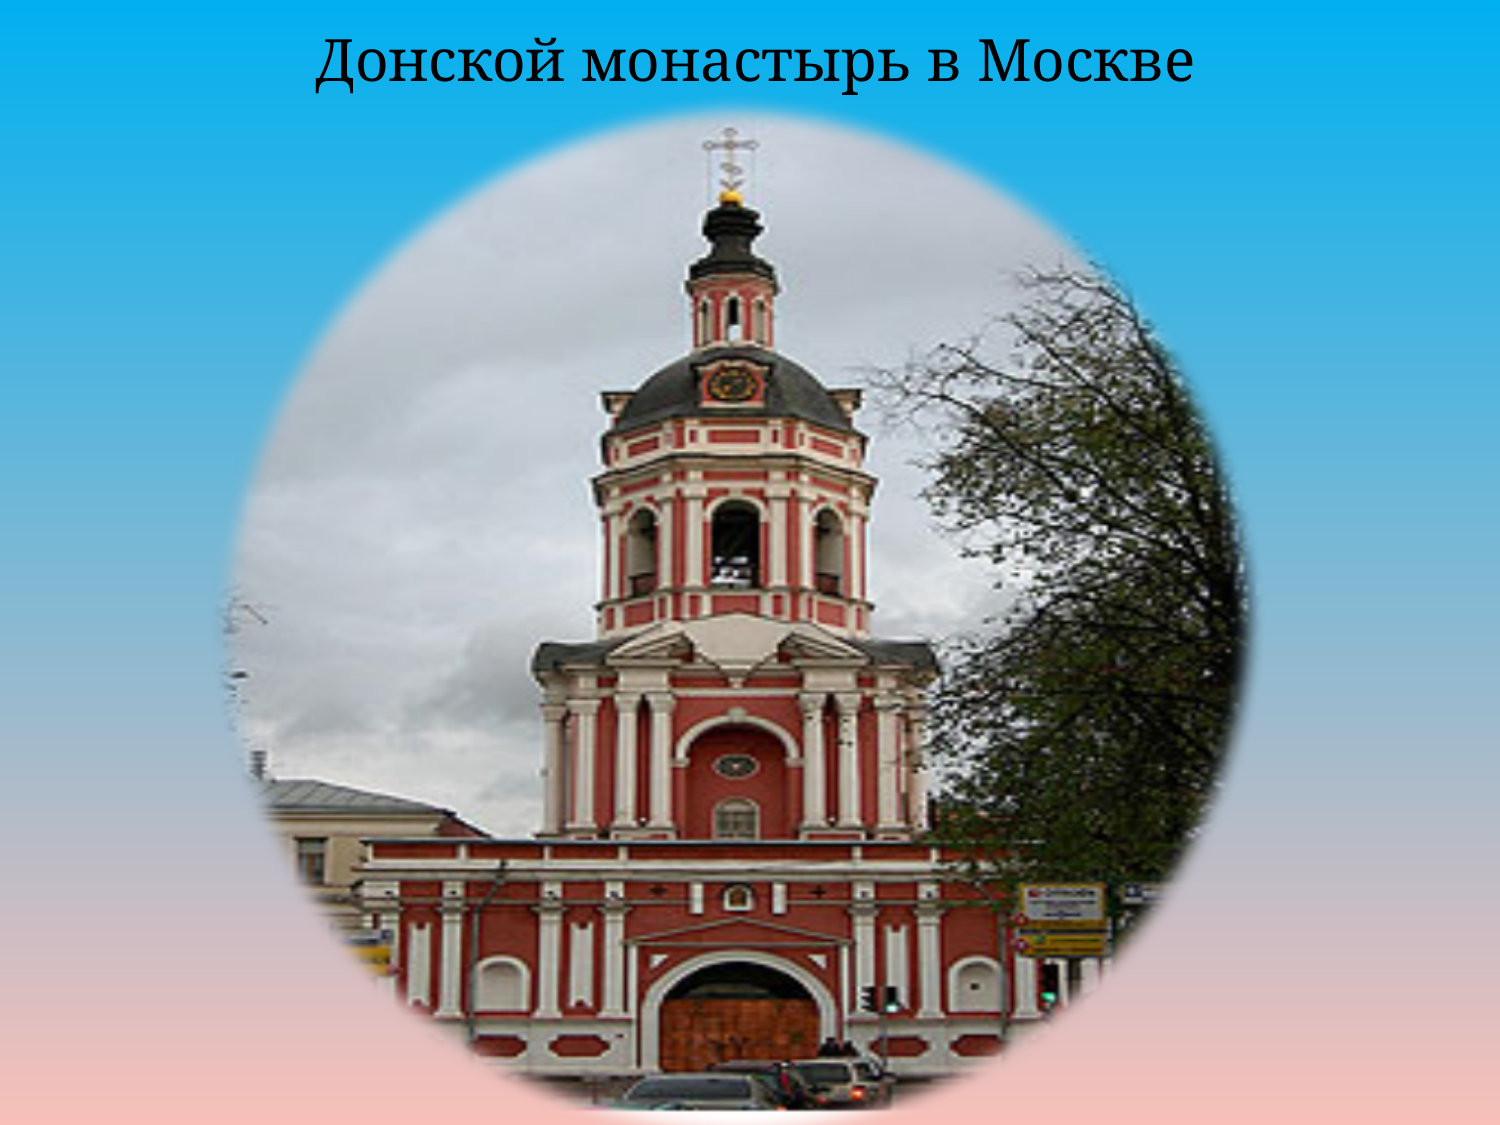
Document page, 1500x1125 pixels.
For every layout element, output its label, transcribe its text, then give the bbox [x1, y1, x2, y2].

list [210, 93, 1266, 1125]
title Донской монастырь в Москве [46, 0, 1465, 118]
